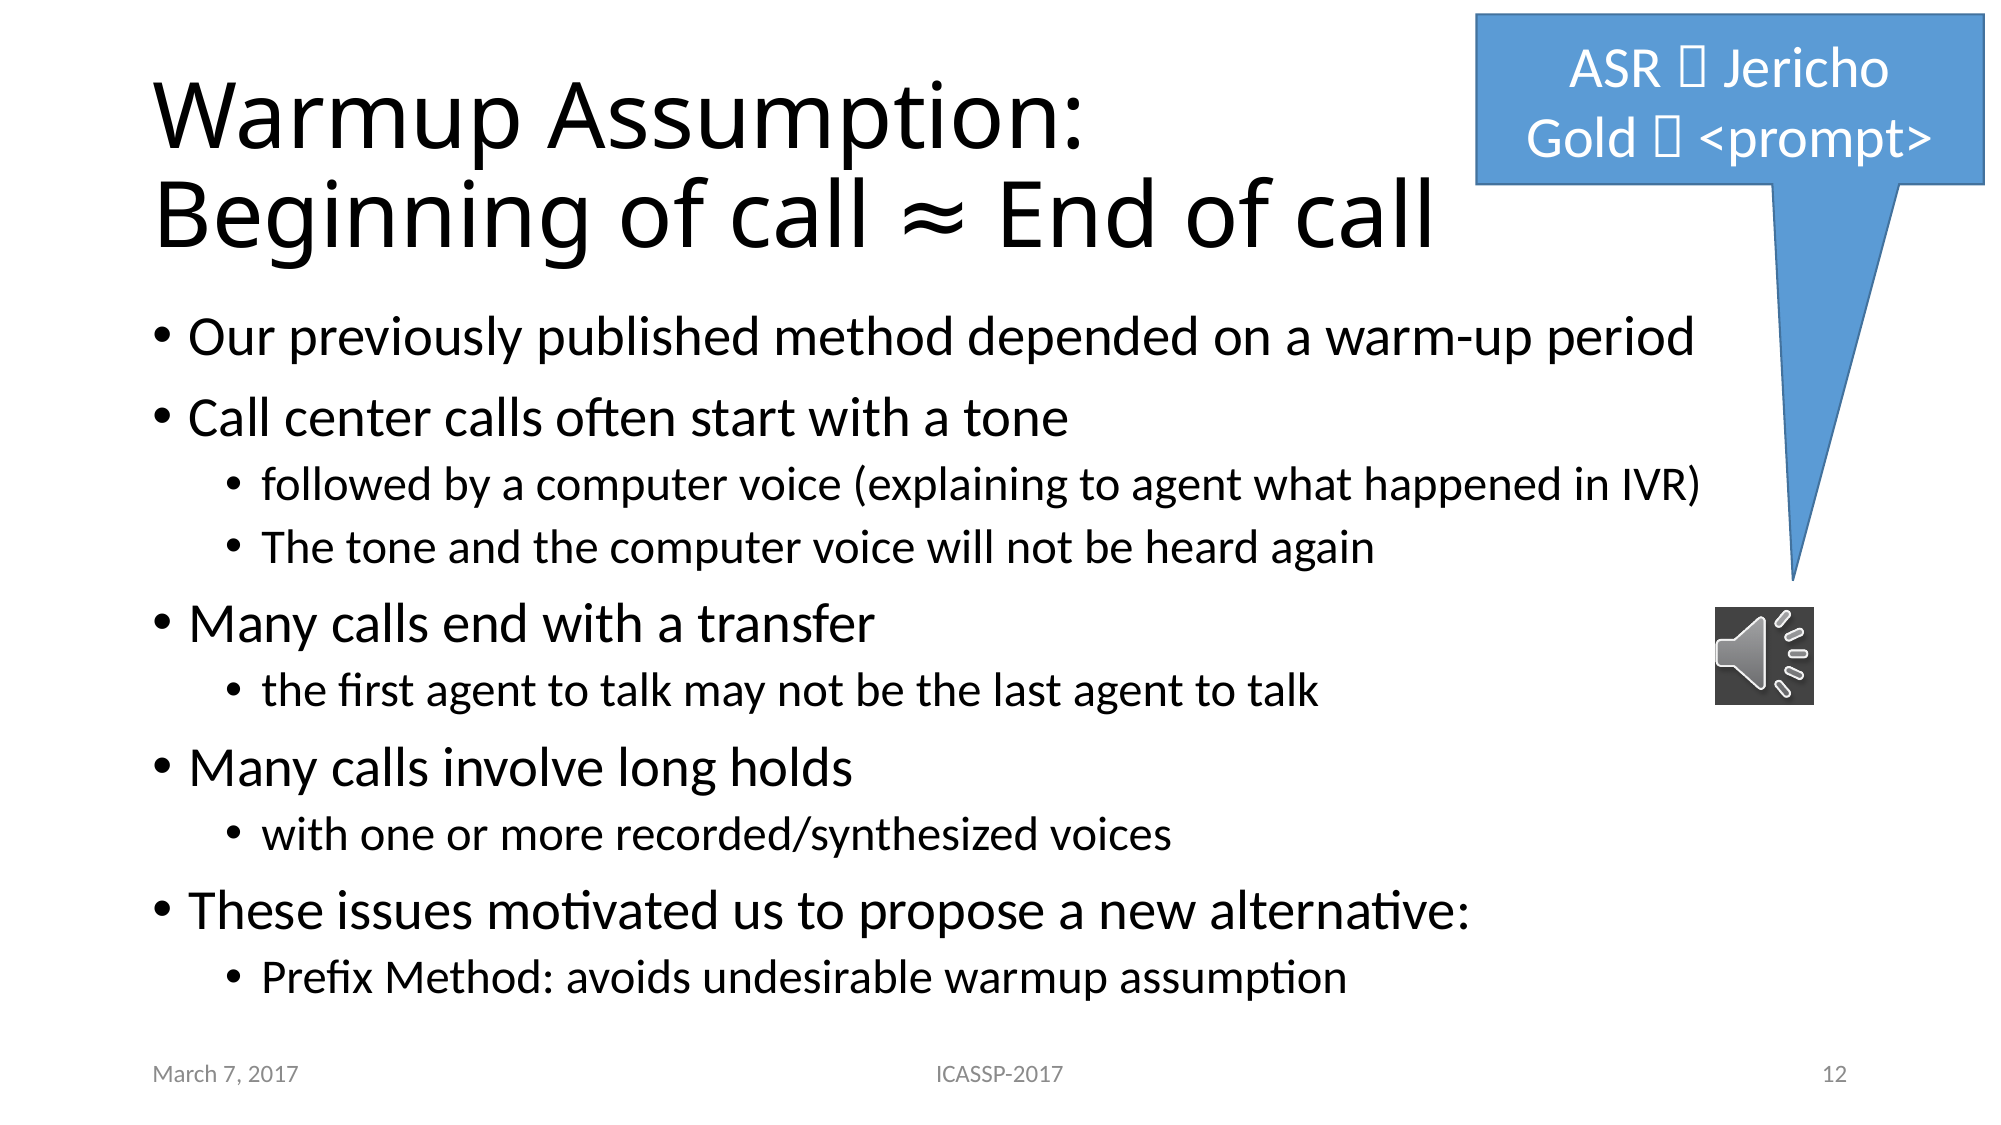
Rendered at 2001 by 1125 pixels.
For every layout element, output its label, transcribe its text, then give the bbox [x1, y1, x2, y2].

title Warmup Assumption: Beginning of call ≈ End of call [137, 59, 1776, 278]
slide_number 12 [1412, 1042, 1863, 1103]
text_box ASR  Jericho Gold  <prompt> [1475, 13, 1985, 582]
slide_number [137, 1042, 588, 1103]
list Our previously published method depended on a warm-up period Call center calls often start with a tone followed by a computer voice (explaining to agent what happened in IVR) The tone and the computer voice will not be heard again Many calls end with a transfer the first agent to talk may not be the last agent to talk Many calls involve long holds with one or more recorded/synthesized voices These issues motivated us to propose a new alternative: Prefix Method: avoids undesirable warmup assumption [137, 299, 1863, 1014]
picture [1714, 606, 1815, 707]
footer ICASSP-2017 [662, 1042, 1338, 1103]
